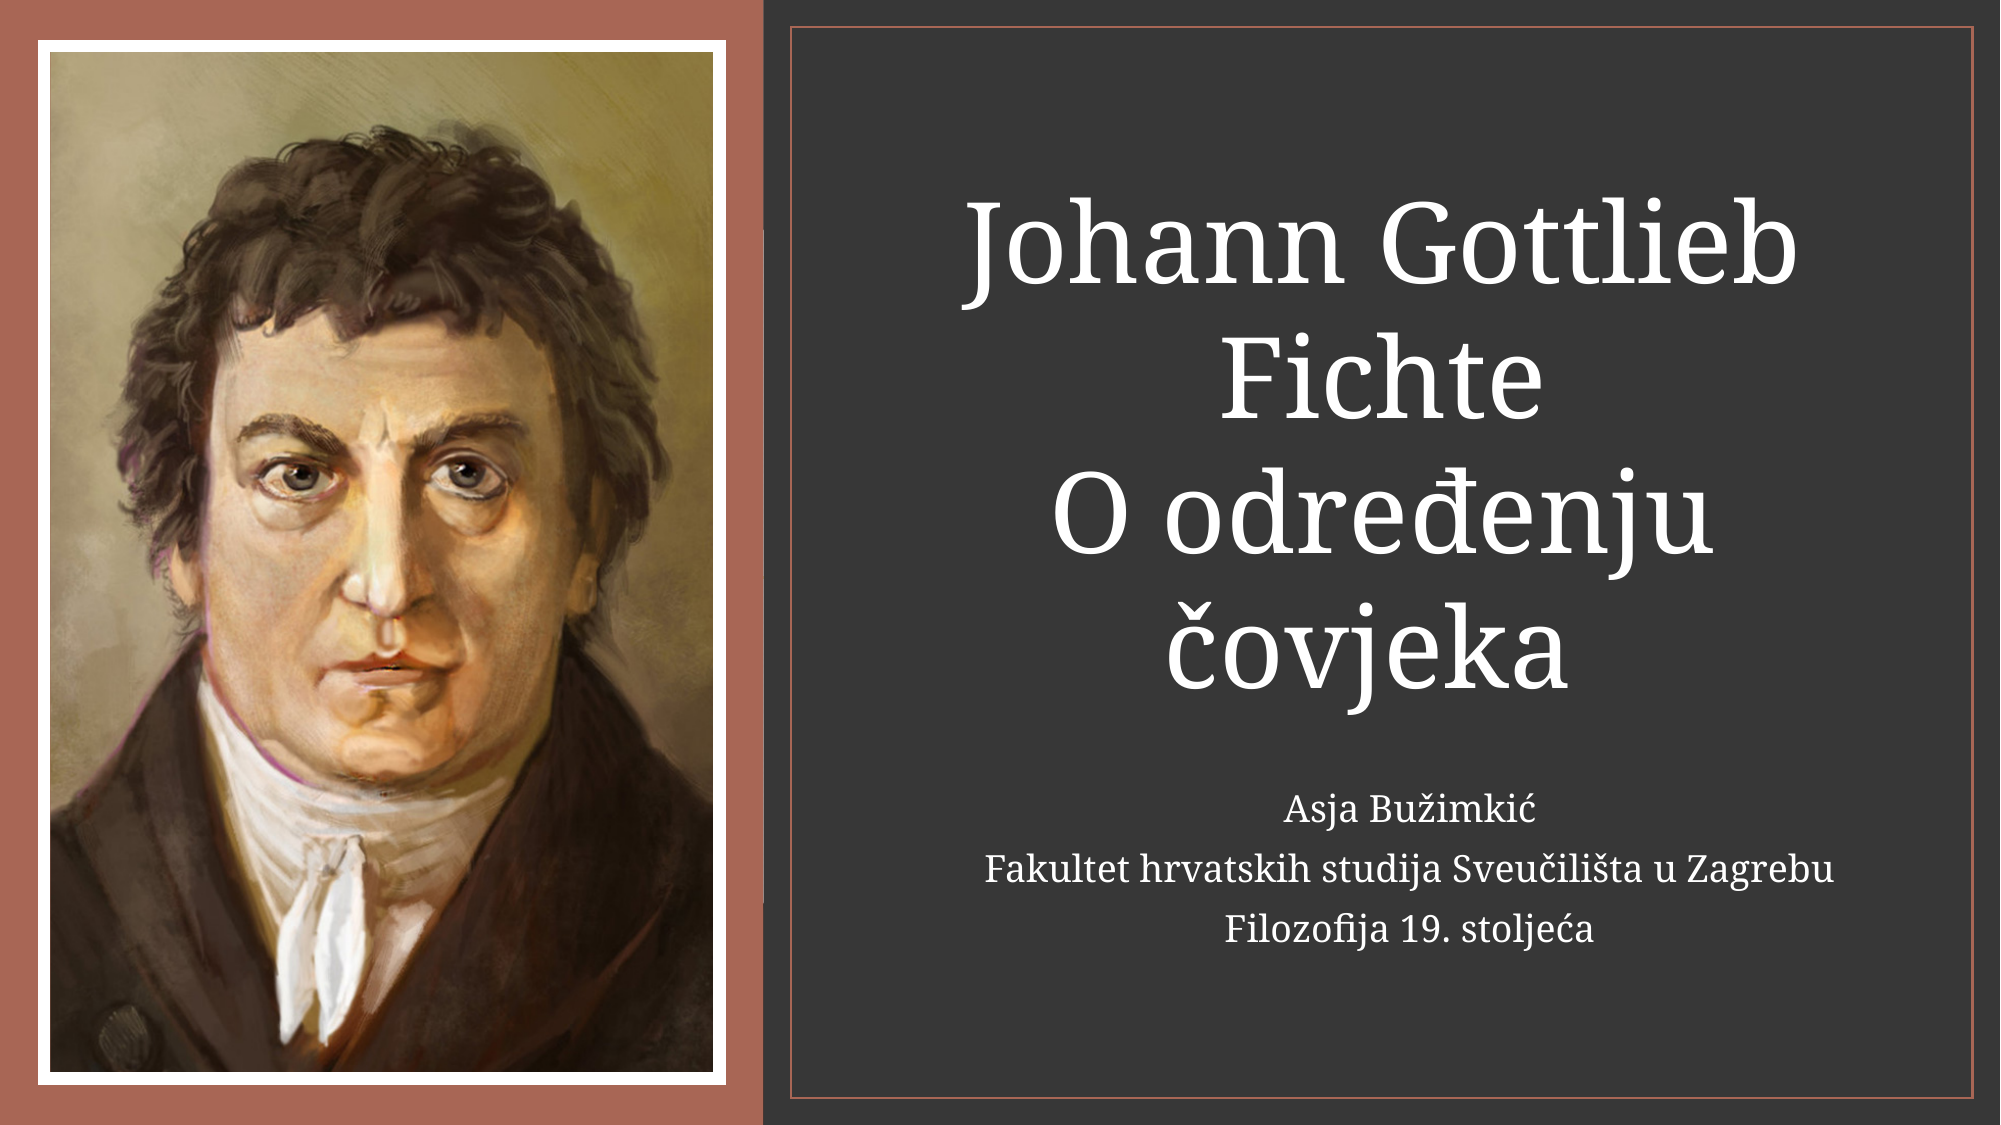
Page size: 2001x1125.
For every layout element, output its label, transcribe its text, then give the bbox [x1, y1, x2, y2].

text_box [0, 0, 762, 1125]
title Johann Gottlieb Fichte O određenju čovjeka [868, 110, 1898, 719]
picture [50, 52, 714, 1073]
subtitle Asja Bužimkić Fakultet hrvatskih studija Sveučilišta u Zagrebu Filozofija 19. stoljeća [868, 782, 1952, 1072]
text_box [790, 26, 1974, 1099]
text_box [762, 0, 2000, 1125]
